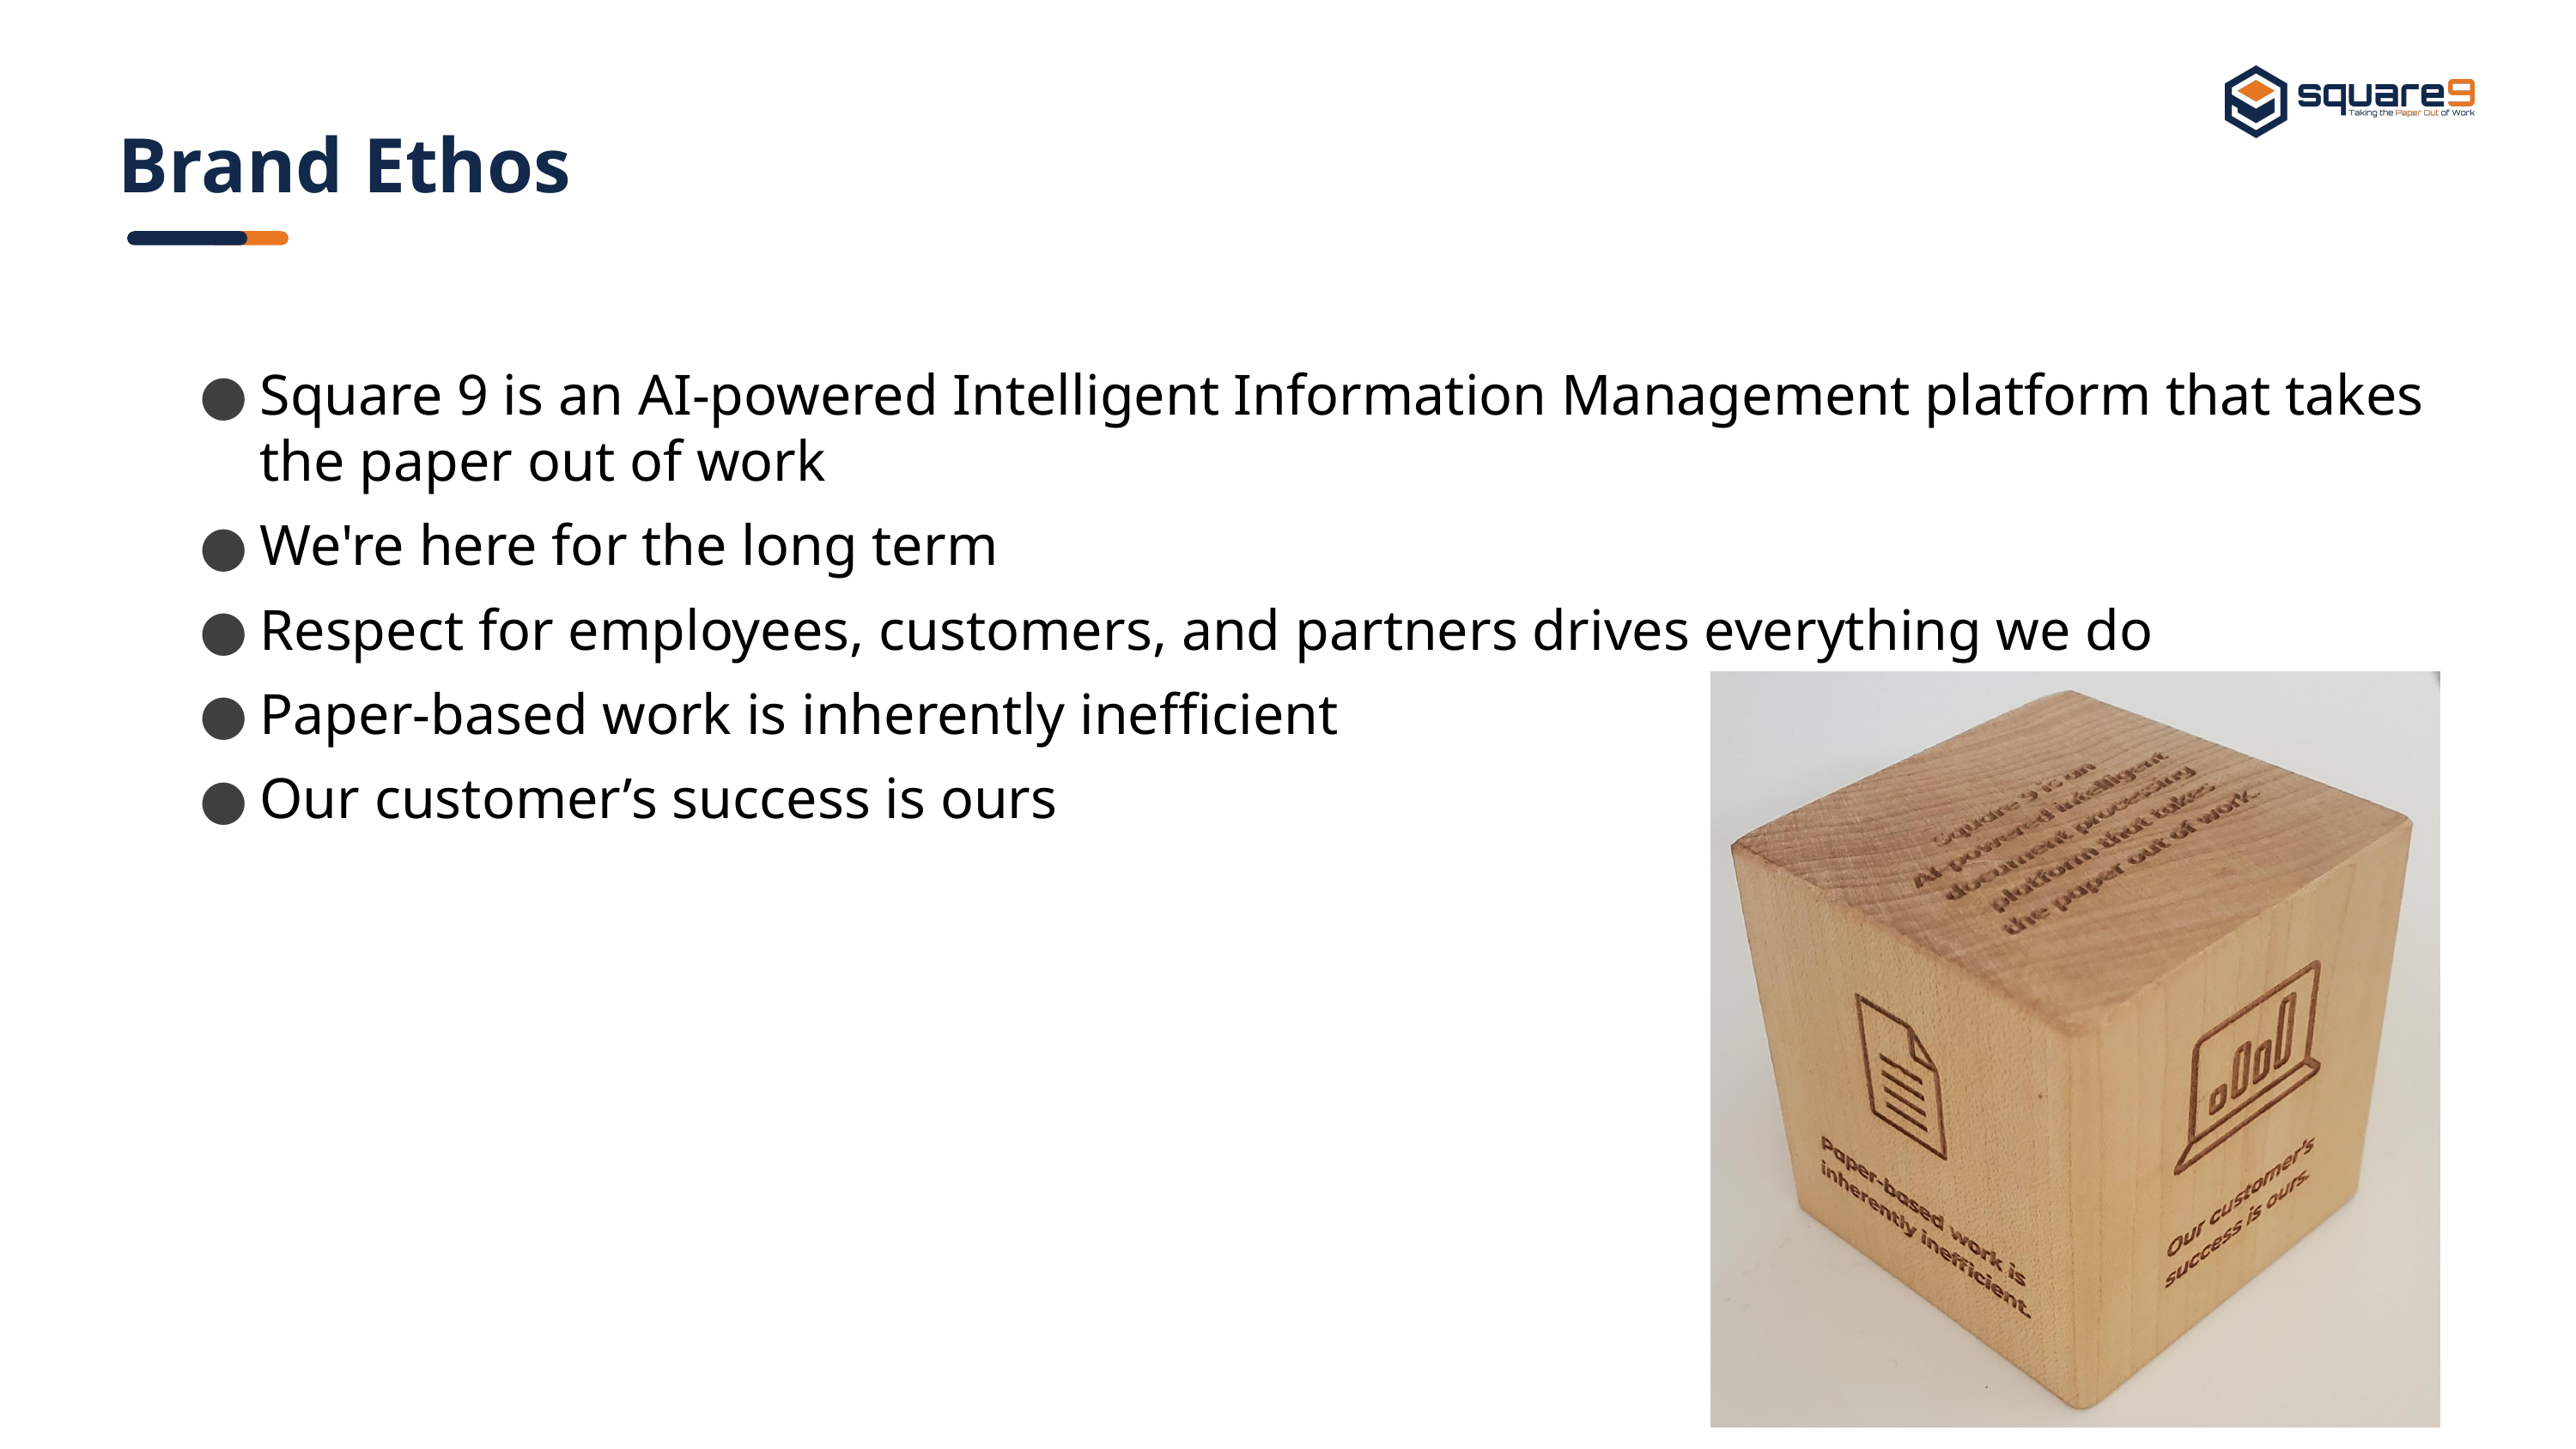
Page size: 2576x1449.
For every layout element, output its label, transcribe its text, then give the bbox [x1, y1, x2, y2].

title Brand Ethos [106, 105, 1288, 205]
picture [1710, 670, 2440, 1428]
list Square 9 is an AI-powered Intelligent Information Management platform that takes the paper out of work We're here for the long term Respect for employees, customers, and partners drives everything we do Paper-based work is inherently inefficient Our customer’s success is ours [182, 346, 2453, 1066]
picture [2225, 65, 2475, 138]
